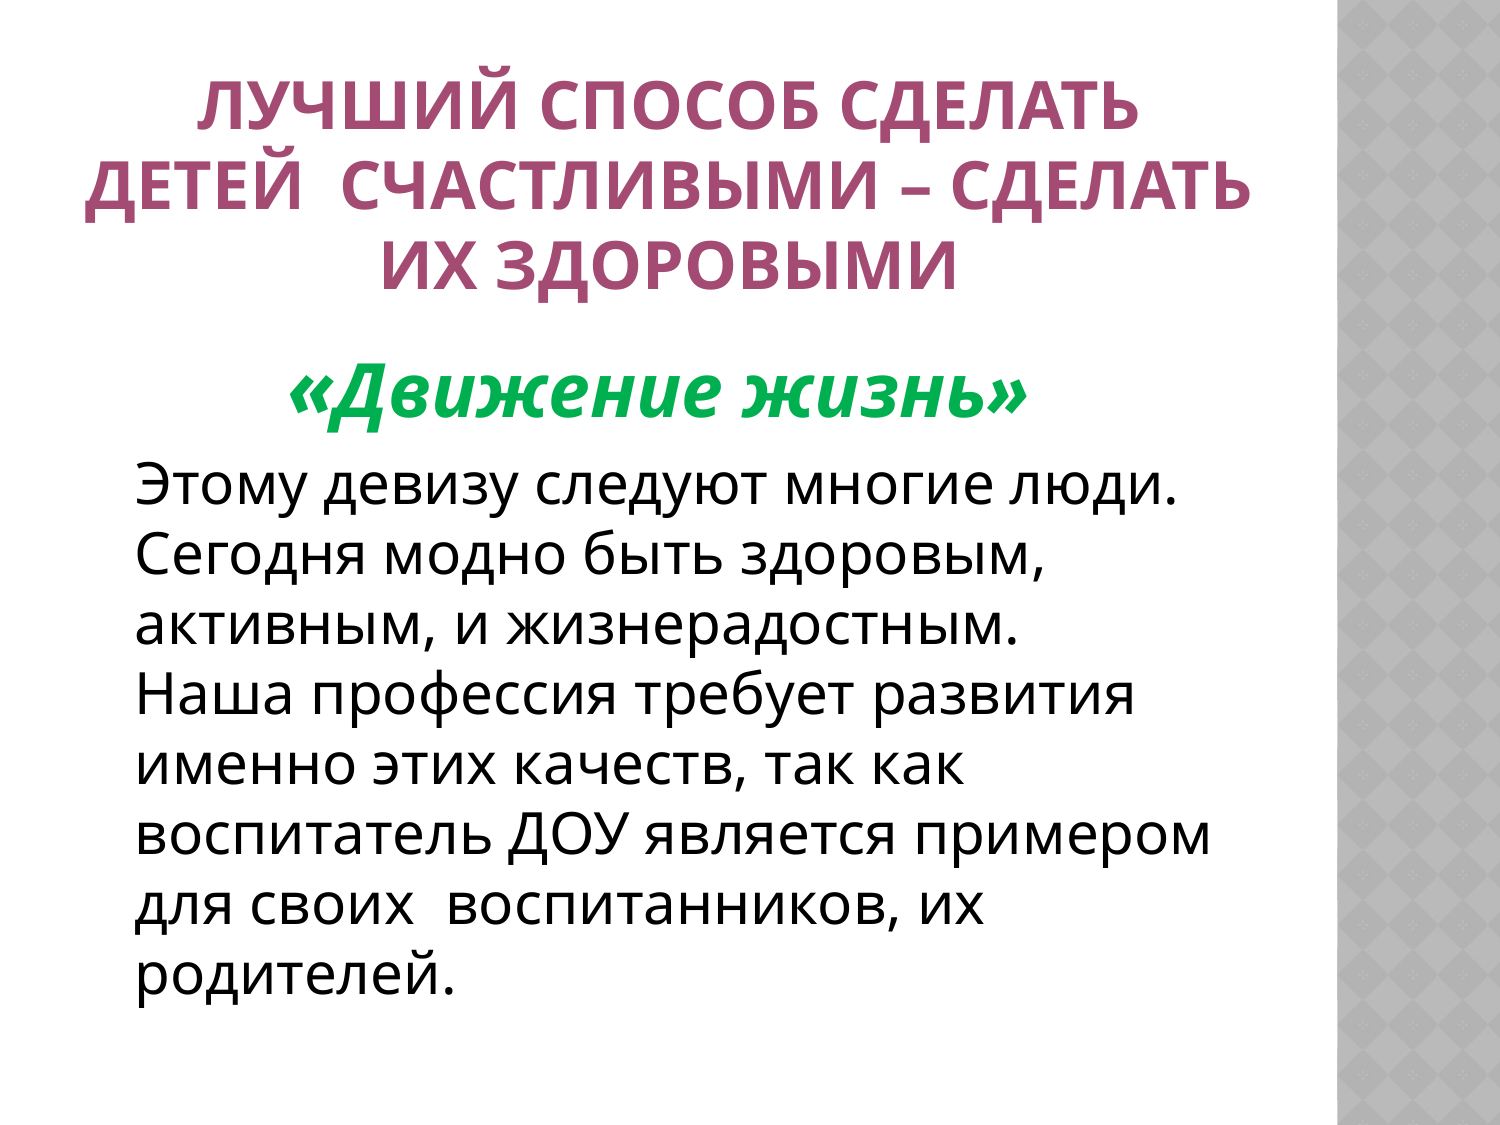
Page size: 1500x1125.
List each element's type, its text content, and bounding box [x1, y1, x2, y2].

list «Движение жизнь» Этому девизу следуют многие люди. Сегодня модно быть здоровым, активным, и жизнерадостным. Наша профессия требует развития именно этих качеств, так как воспитатель ДОУ является примером для своих воспитанников, их родителей. [74, 326, 1263, 1060]
title Лучший способ сделать детей счастливыми – сделать их здоровыми [76, 42, 1263, 303]
